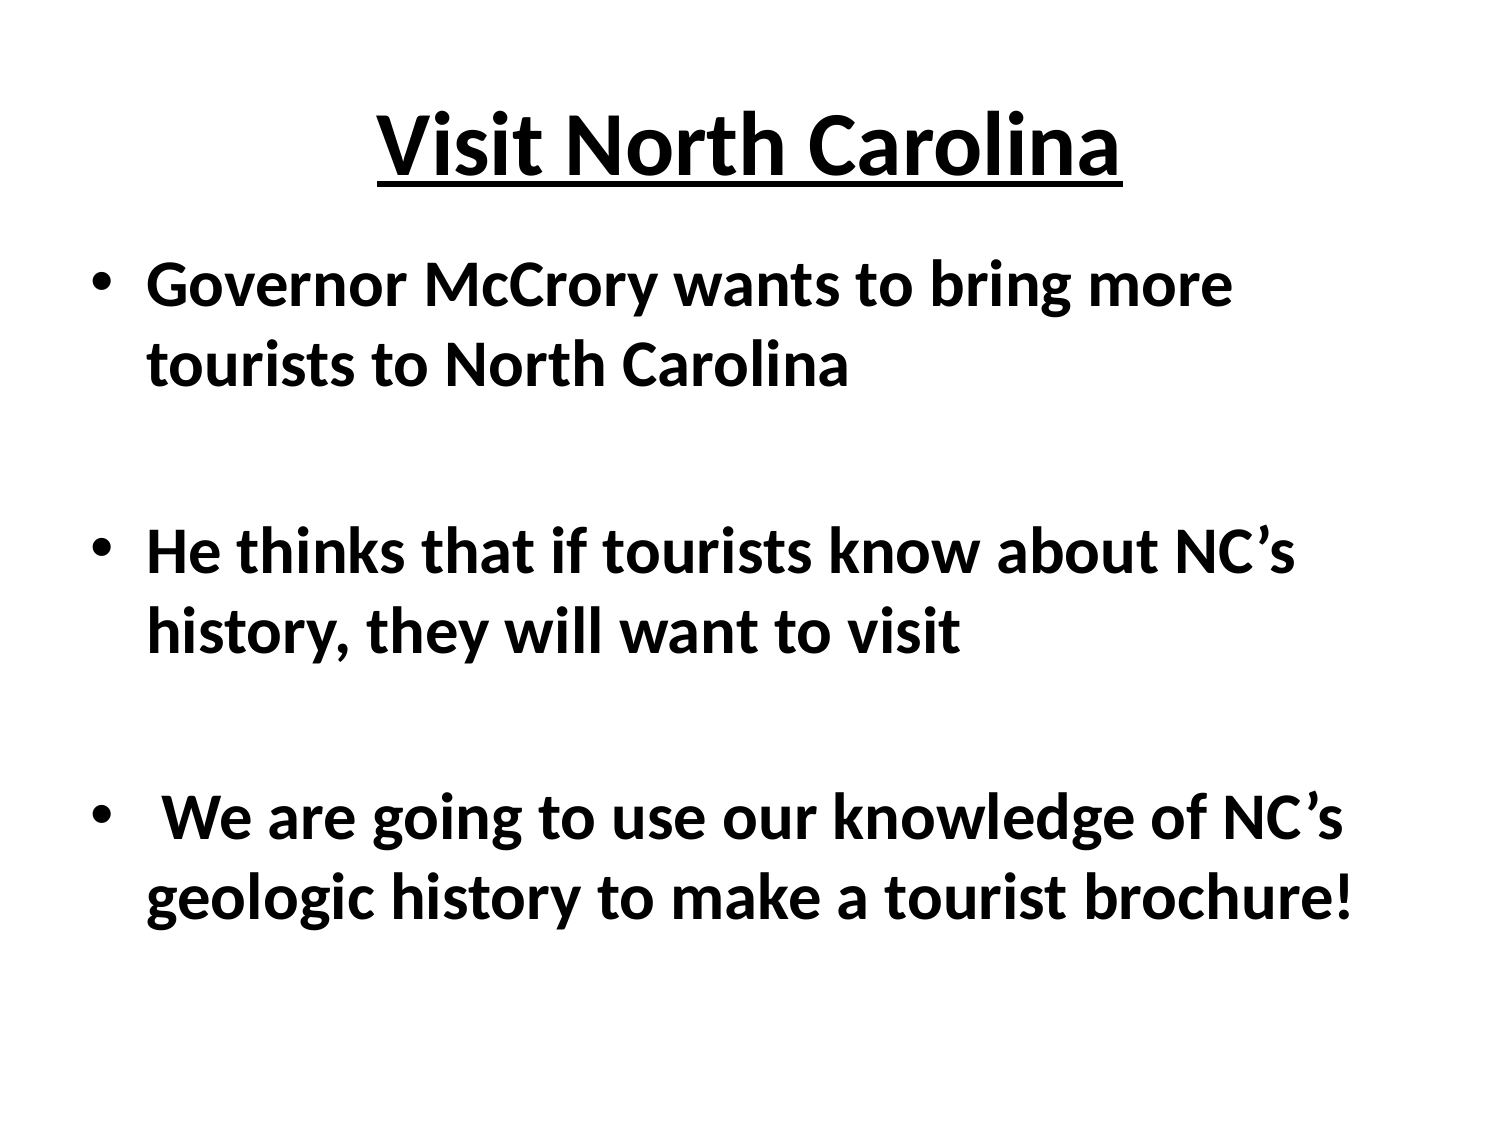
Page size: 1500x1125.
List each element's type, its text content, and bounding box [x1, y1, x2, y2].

title Visit North Carolina [75, 45, 1425, 232]
list Governor McCrory wants to bring more tourists to North Carolina He thinks that if tourists know about NC’s history, they will want to visit We are going to use our knowledge of NC’s geologic history to make a tourist brochure! [75, 232, 1463, 1043]
